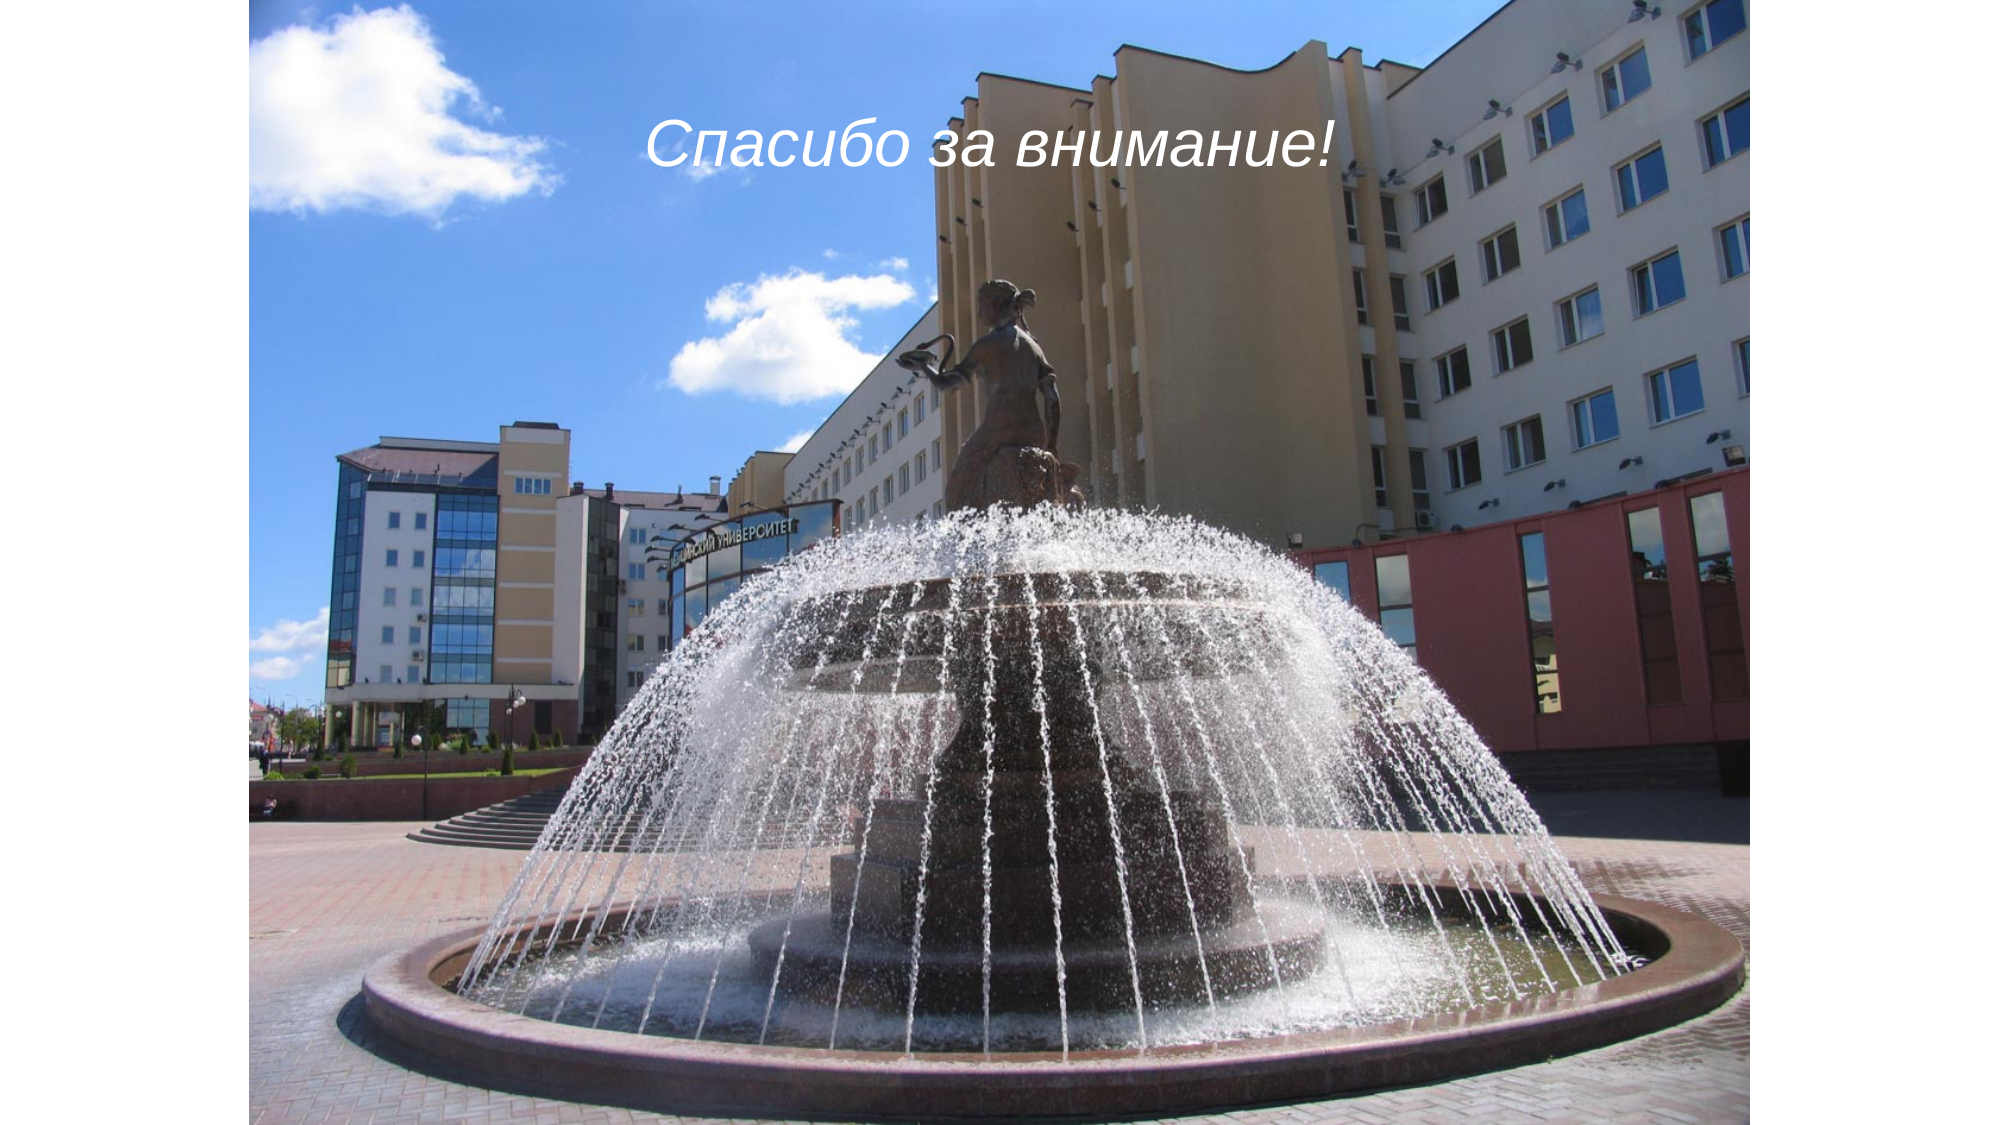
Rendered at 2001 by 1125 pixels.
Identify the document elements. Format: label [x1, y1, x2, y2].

picture [249, 0, 1750, 1125]
